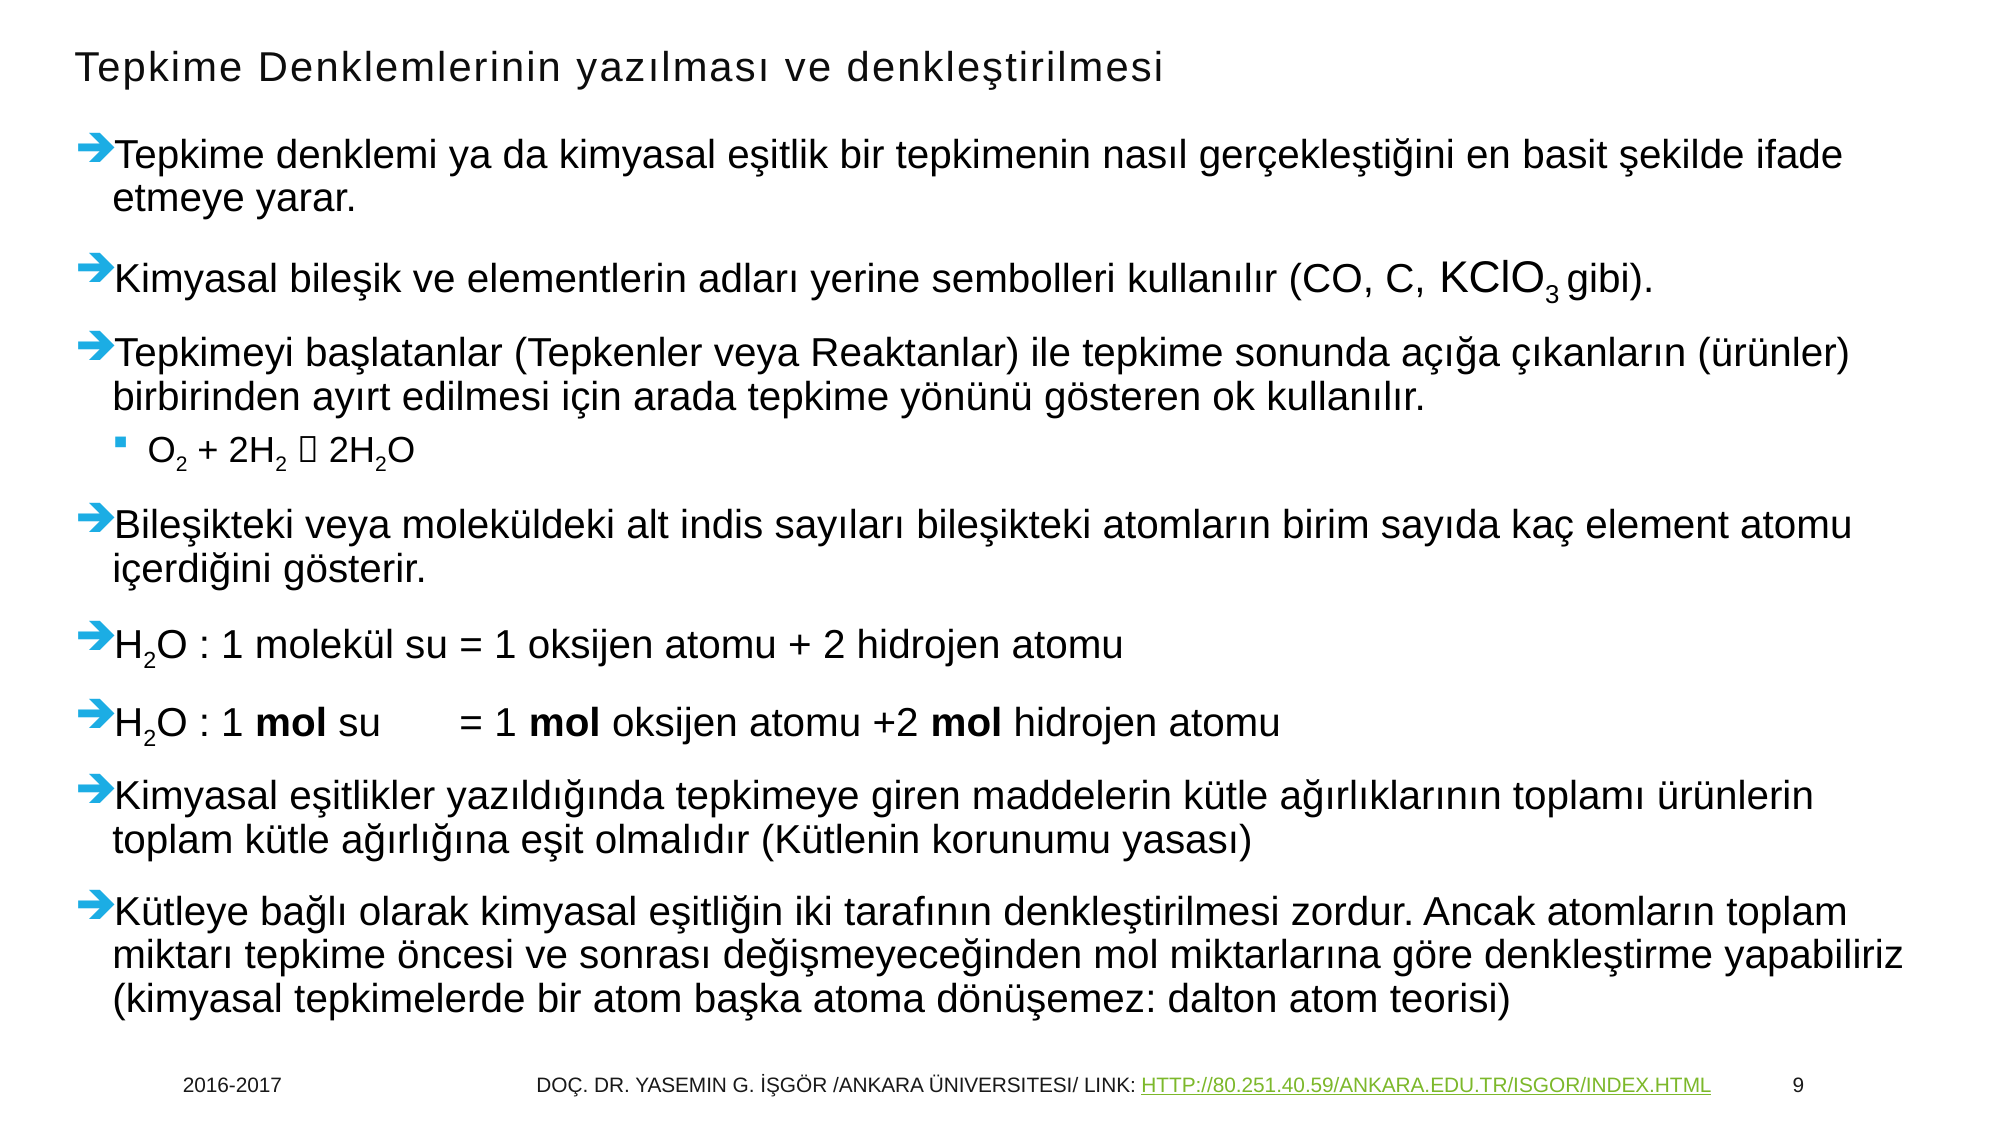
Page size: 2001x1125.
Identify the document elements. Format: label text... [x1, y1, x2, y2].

title Tepkime Denklemlerinin yazılması ve denkleştirilmesi [59, 26, 1654, 113]
list Tepkime denklemi ya da kimyasal eşitlik bir tepkimenin nasıl gerçekleştiğini en basit şekilde ifade etmeye yarar. Kimyasal bileşik ve elementlerin adları yerine sembolleri kullanılır (CO, C, KClO3 gibi). Tepkimeyi başlatanlar (Tepkenler veya Reaktanlar) ile tepkime sonunda açığa çıkanların (ürünler) birbirinden ayırt edilmesi için arada tepkime yönünü gösteren ok kullanılır. O2 + 2H2  2H2O Bileşikteki veya moleküldeki alt indis sayıları bileşikteki atomların birim sayıda kaç element atomu içerdiğini gösterir. H2O : 1 molekül su = 1 oksijen atomu + 2 hidrojen atomu H2O : 1 mol su = 1 mol oksijen atomu +2 mol hidrojen atomu Kimyasal eşitlikler yazıldığında tepkimeye giren maddelerin kütle ağırlıklarının toplamı ürünlerin toplam kütle ağırlığına eşit olmalıdır (Kütlenin korunumu yasası) Kütleye bağlı olarak kimyasal eşitliğin iki tarafının denkleştirilmesi zordur. Ancak atomların toplam miktarı tepkime öncesi ve sonrası değişmeyeceğinden mol miktarlarına göre denkleştirme yapabiliriz (kimyasal tepkimelerde bir atom başka atoma dönüşemez: dalton atom teorisi) [67, 125, 1922, 1035]
slide_number 9 [1777, 1061, 1938, 1107]
slide_number 2016-2017 [168, 1061, 521, 1107]
footer Doç. Dr. yasemin G. İŞGÖR /Ankara Üniversitesi/ link: http://80.251.40.59/ankara.edu.tr/isgor/index.html [521, 1061, 1763, 1107]
